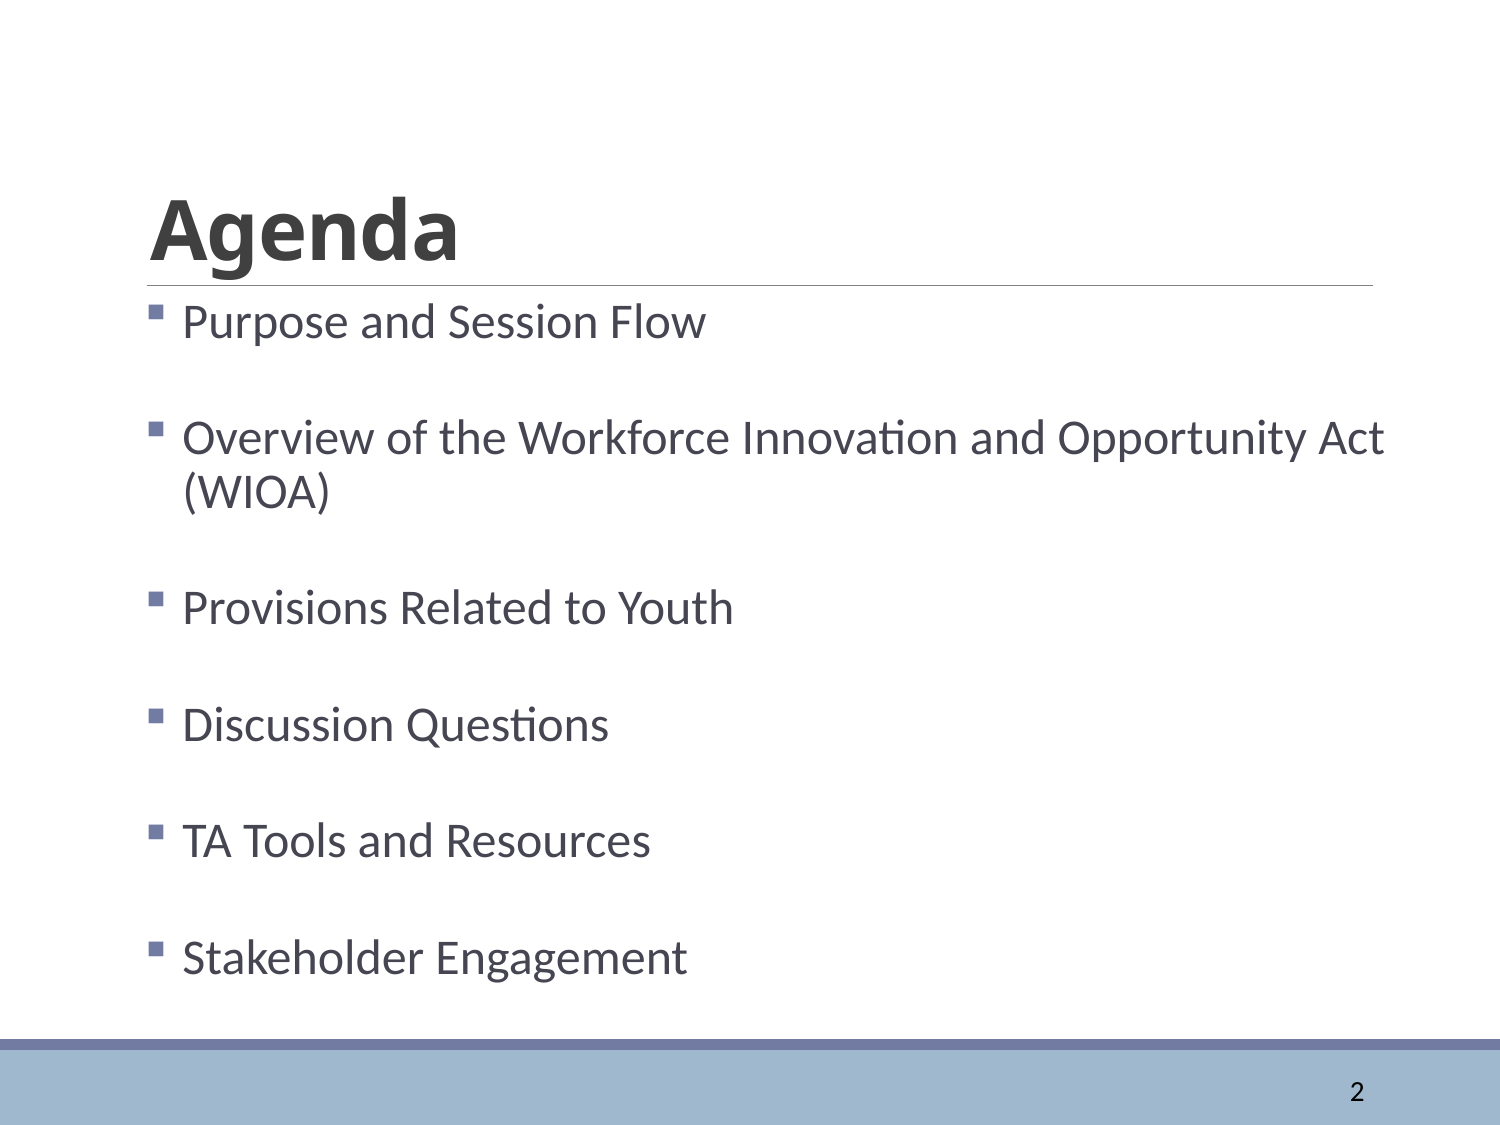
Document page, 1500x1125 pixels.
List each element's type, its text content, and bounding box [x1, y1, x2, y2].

list Purpose and Session Flow Overview of the Workforce Innovation and Opportunity Act (WIOA) Provisions Related to Youth Discussion Questions TA Tools and Resources Stakeholder Engagement [144, 287, 1463, 1025]
title Agenda [135, 47, 1373, 285]
slide_number 2 [1218, 1059, 1380, 1120]
